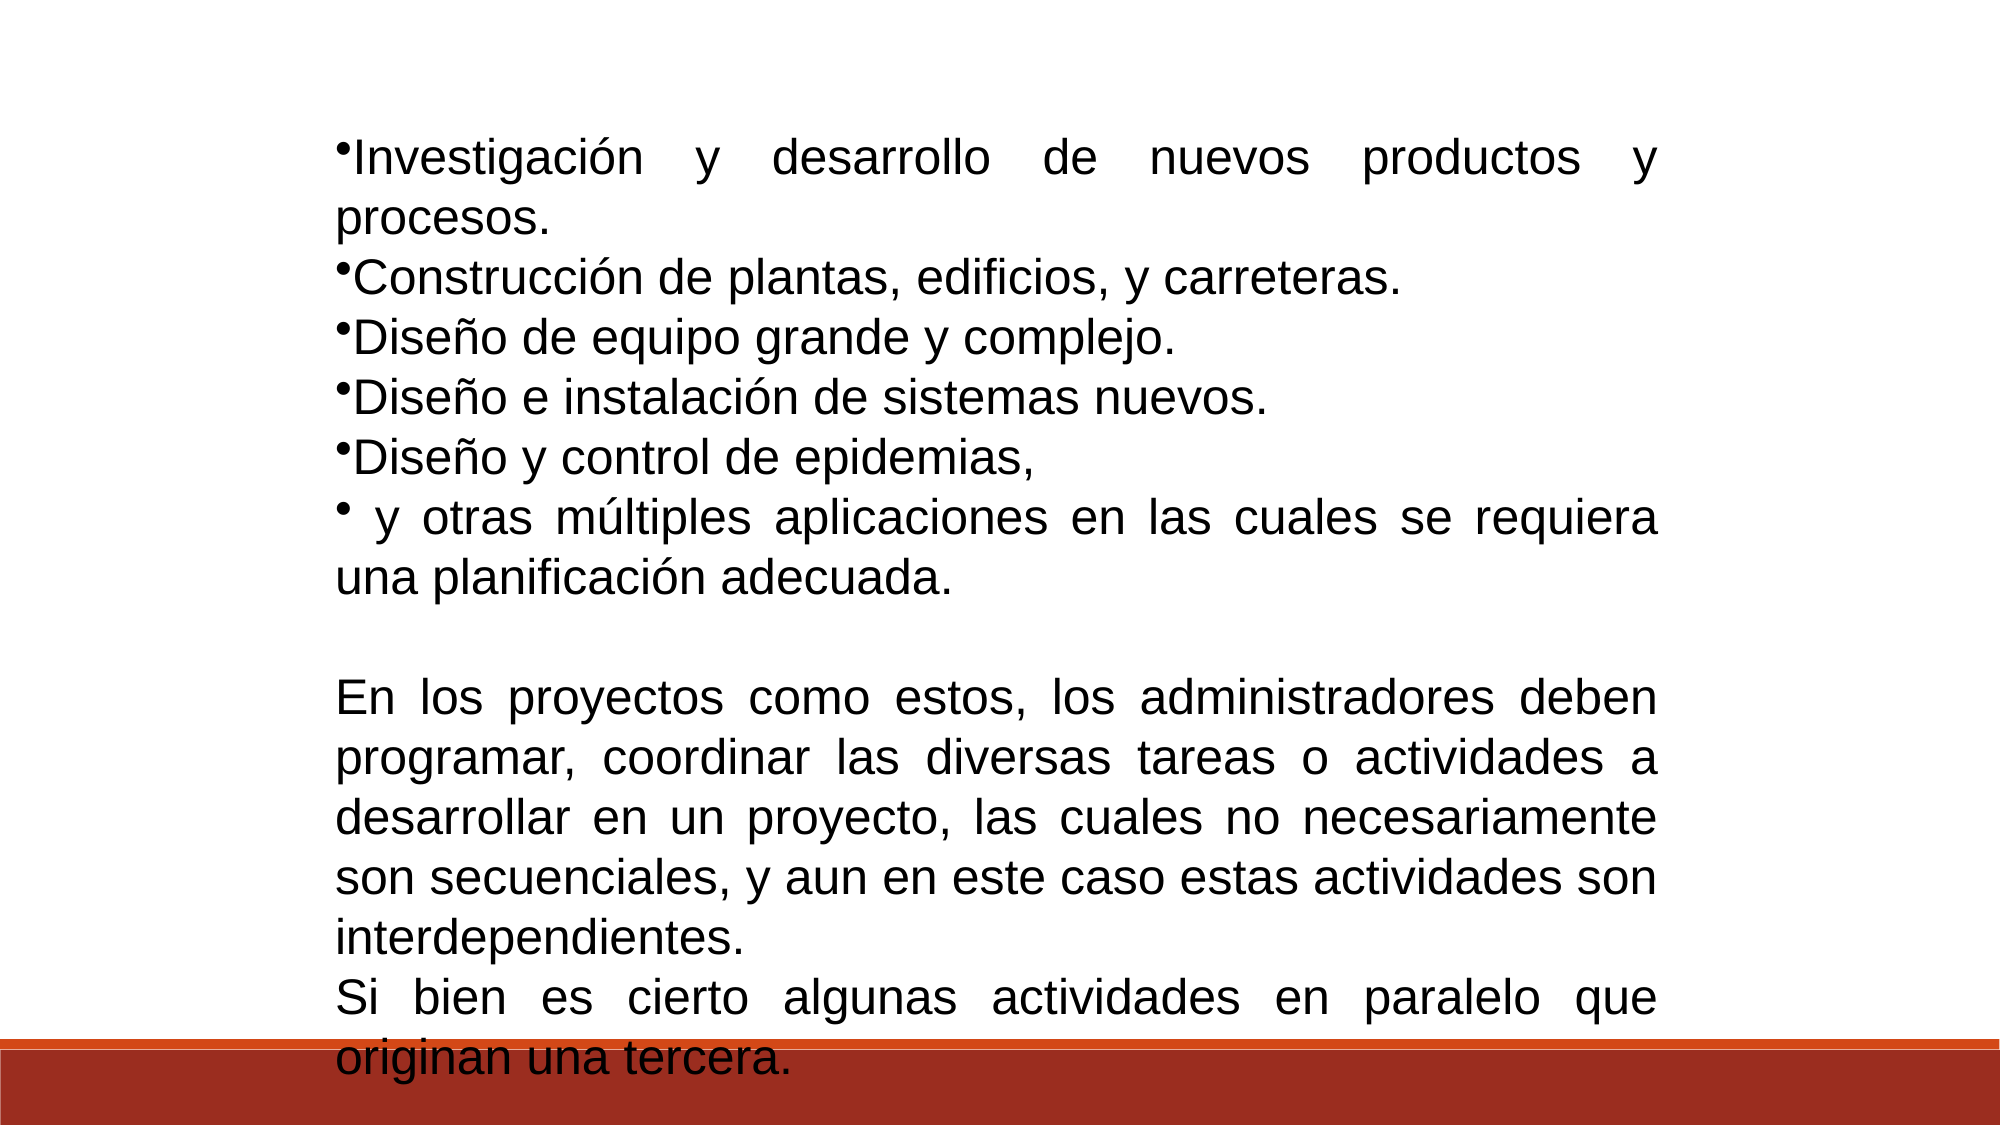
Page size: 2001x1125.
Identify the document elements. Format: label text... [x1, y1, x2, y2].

text_box Investigación y desarrollo de nuevos productos y procesos. Construcción de plantas, edificios, y carreteras. Diseño de equipo grande y complejo. Diseño e instalación de sistemas nuevos. Diseño y control de epidemias, y otras múltiples aplicaciones en las cuales se requiera una planificación adecuada. En los proyectos como estos, los administradores deben programar, coordinar las diversas tareas o actividades a desarrollar en un proyecto, las cuales no necesariamente son secuenciales, y aun en este caso estas actividades son interdependientes. Si bien es cierto algunas actividades en paralelo que originan una tercera. [320, 116, 1674, 1092]
